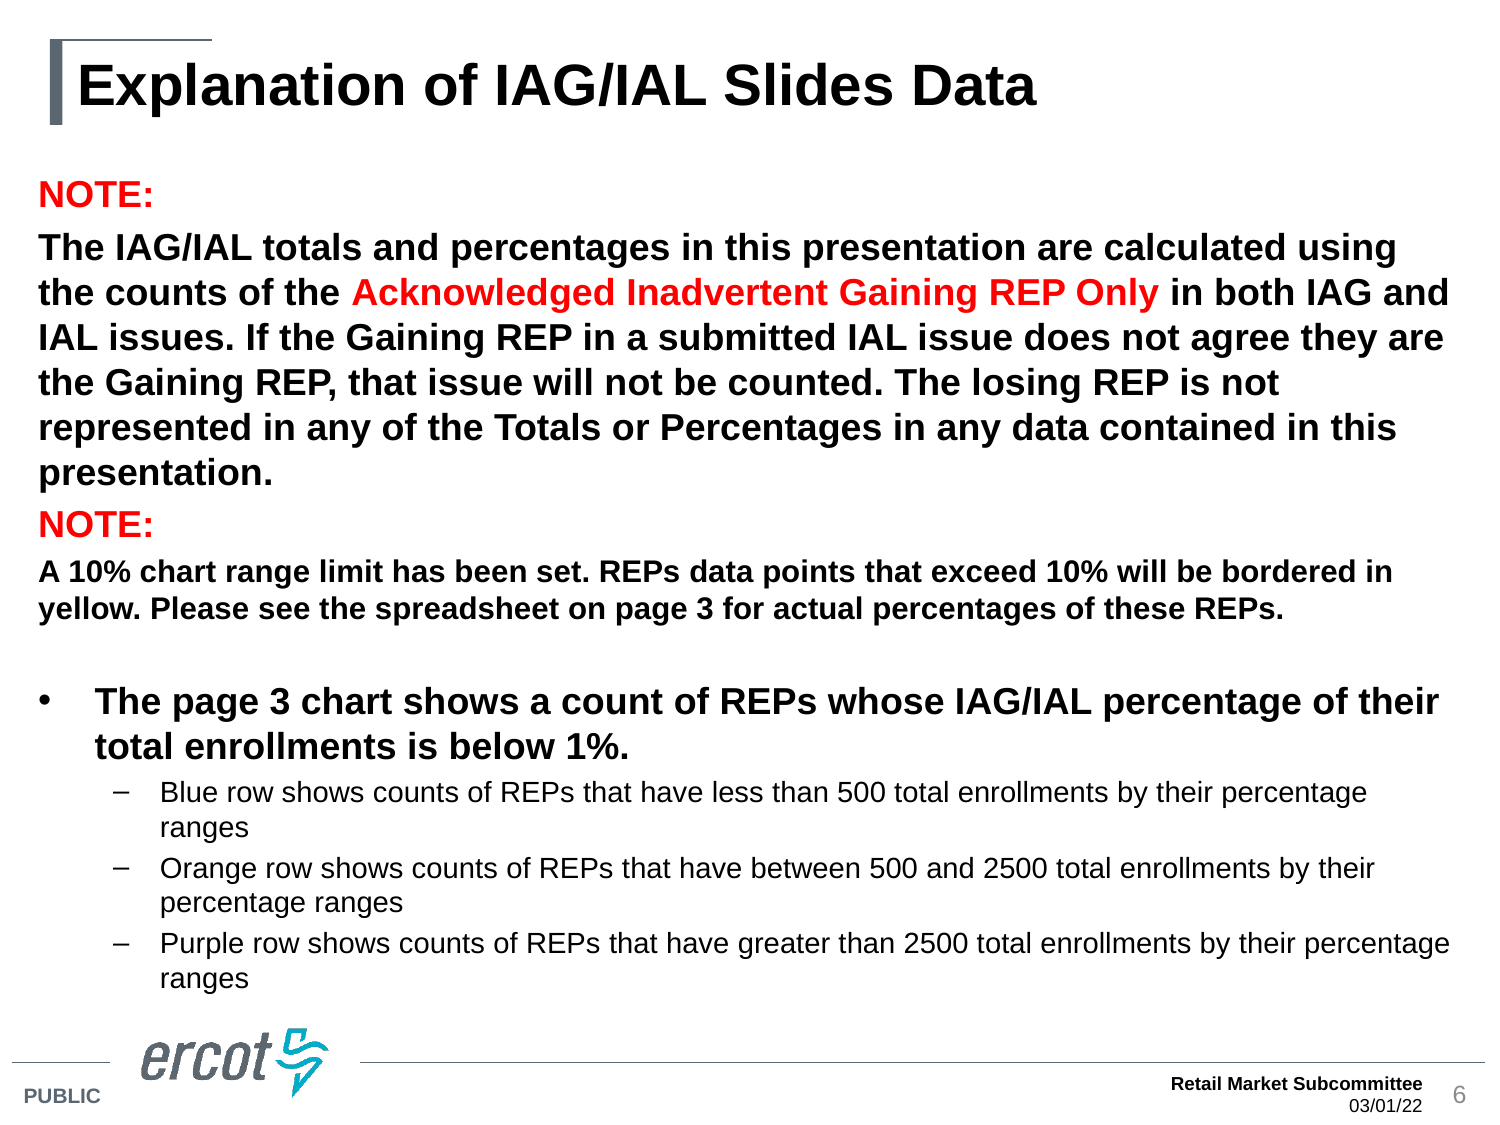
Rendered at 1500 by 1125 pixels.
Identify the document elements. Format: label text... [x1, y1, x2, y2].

picture [137, 1024, 332, 1100]
title Explanation of IAG/IAL Slides Data [62, 39, 1450, 138]
text_box Retail Market Subcommittee 03/01/22 [1124, 1064, 1438, 1125]
slide_number 6 [1438, 1076, 1475, 1112]
list NOTE: The IAG/IAL totals and percentages in this presentation are calculated using the counts of the Acknowledged Inadvertent Gaining REP Only in both IAG and IAL issues. If the Gaining REP in a submitted IAL issue does not agree they are the Gaining REP, that issue will not be counted. The losing REP is not represented in any of the Totals or Percentages in any data contained in this presentation. NOTE: A 10% chart range limit has been set. REPs data points that exceed 10% will be bordered in yellow. Please see the spreadsheet on page 3 for actual percentages of these REPs. The page 3 chart shows a count of REPs whose IAG/IAL percentage of their total enrollments is below 1%. Blue row shows counts of REPs that have less than 500 total enrollments by their percentage ranges Orange row shows counts of REPs that have between 500 and 2500 total enrollments by their percentage ranges Purple row shows counts of REPs that have greater than 2500 total enrollments by their percentage ranges [23, 162, 1474, 1000]
